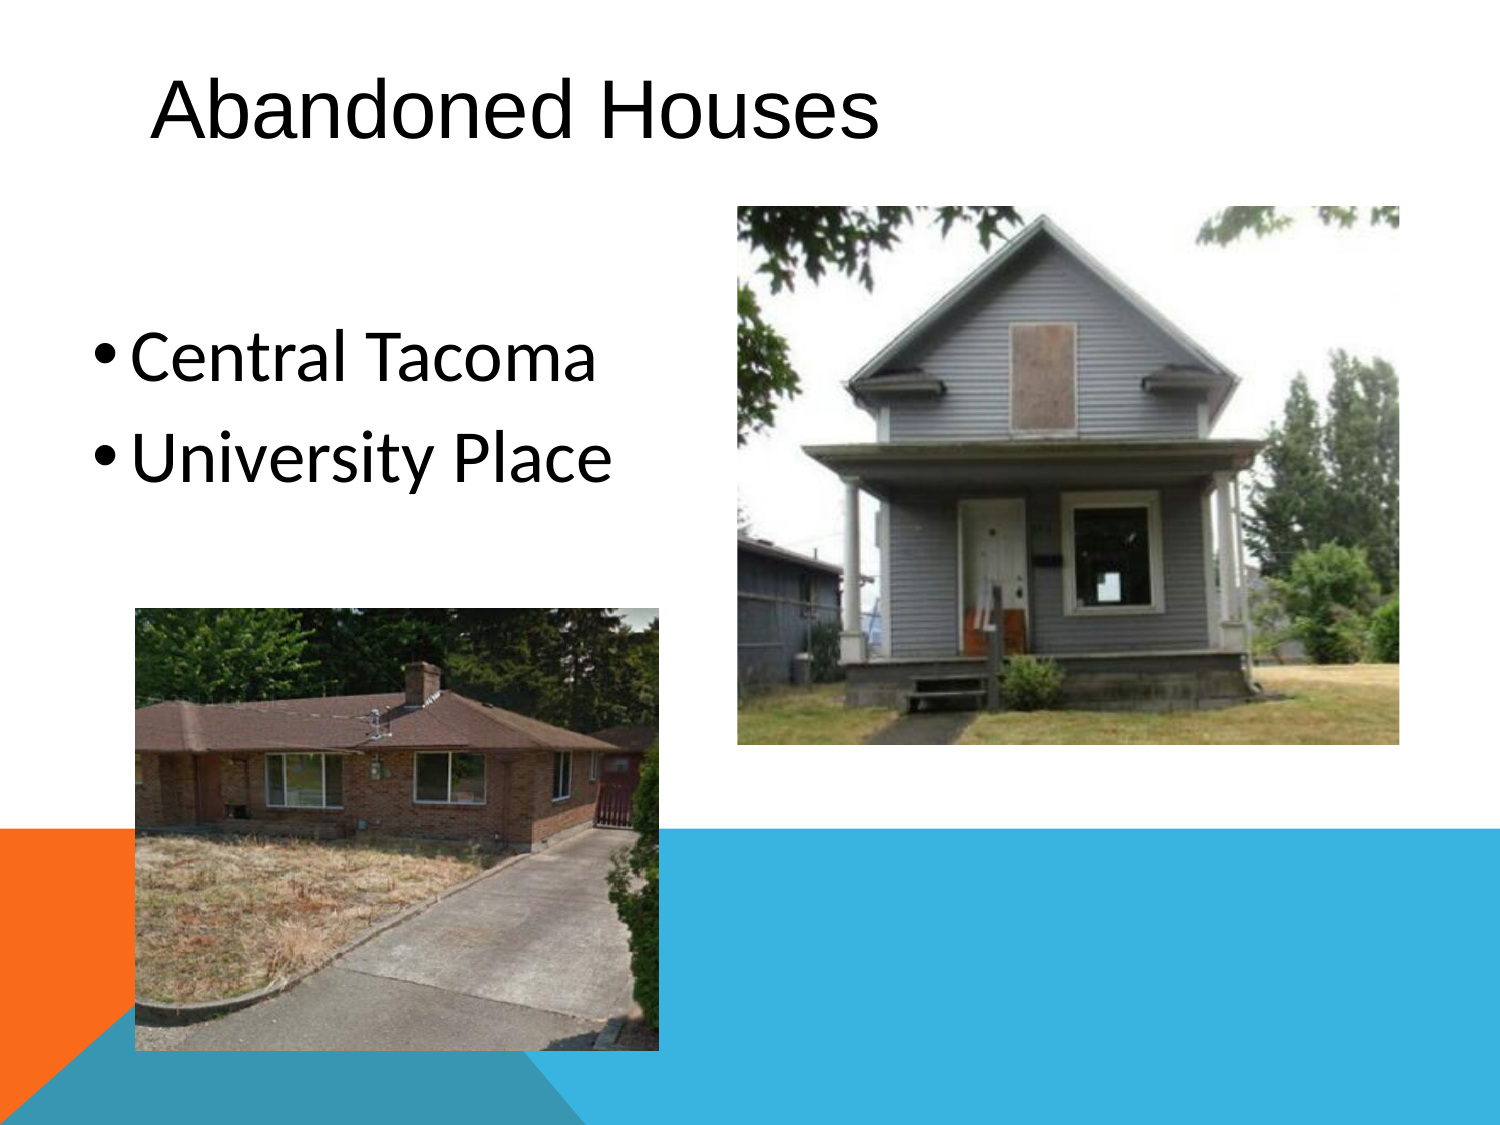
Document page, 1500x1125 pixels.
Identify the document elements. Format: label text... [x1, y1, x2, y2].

list Central Tacoma University Place [77, 308, 718, 688]
picture [737, 206, 1400, 746]
picture [134, 607, 660, 1052]
title Abandoned Houses [135, 60, 1369, 150]
